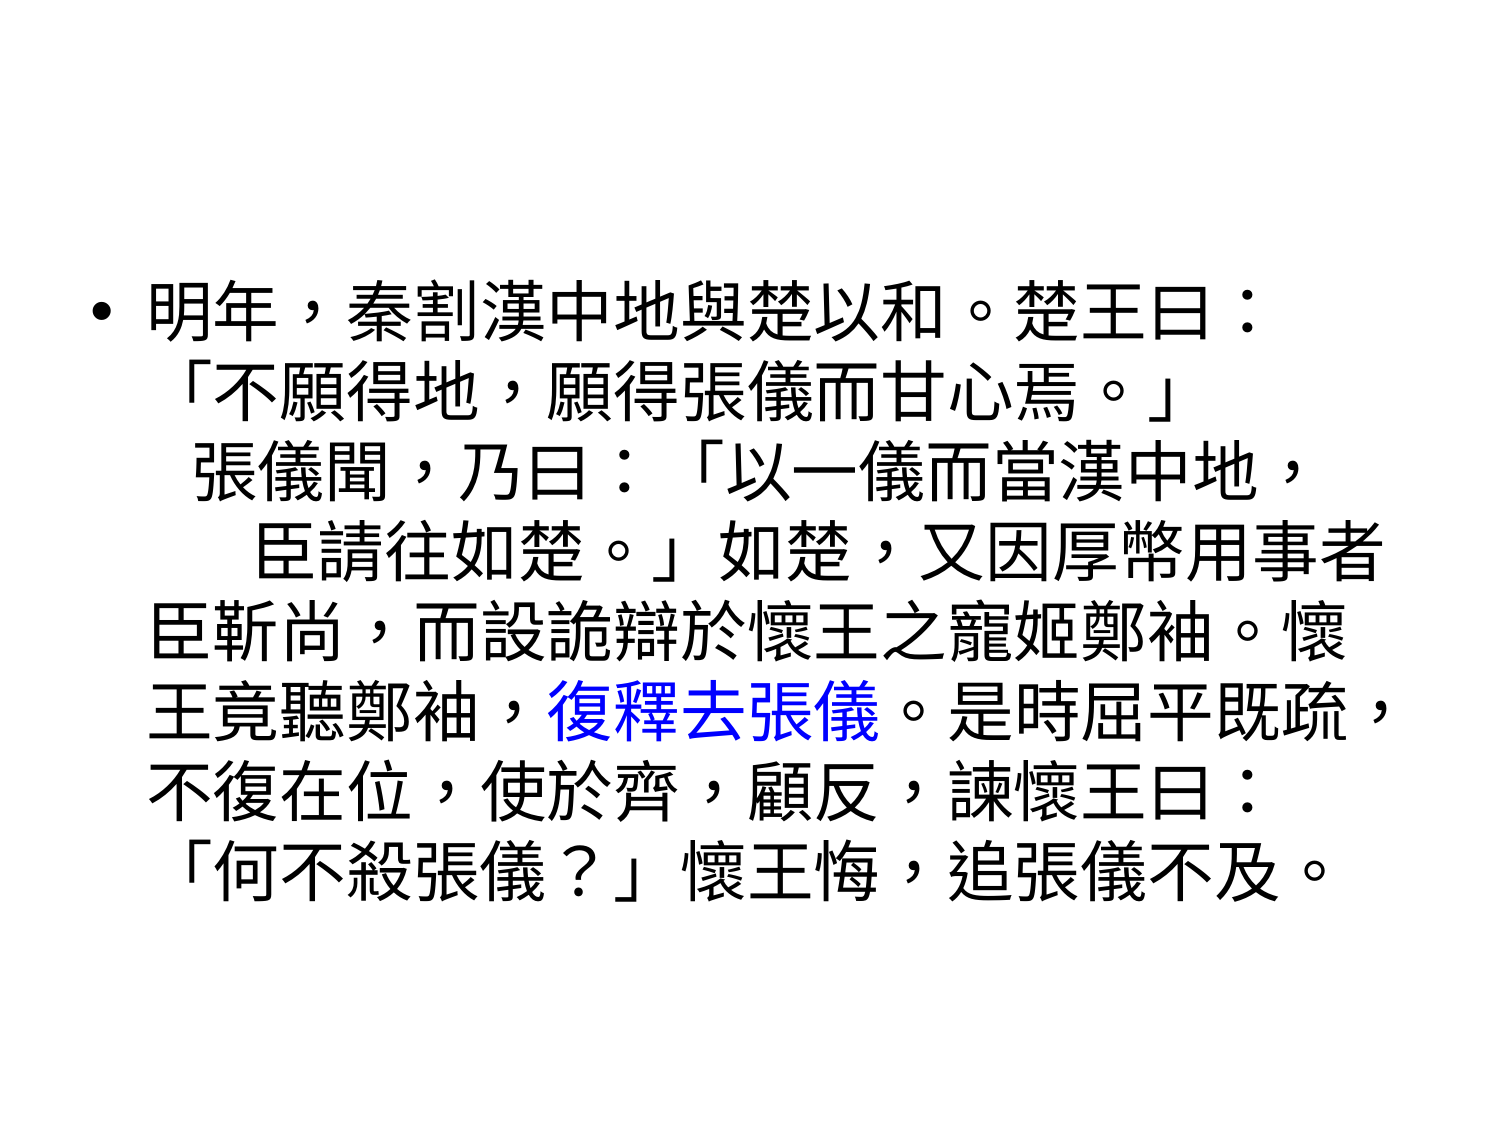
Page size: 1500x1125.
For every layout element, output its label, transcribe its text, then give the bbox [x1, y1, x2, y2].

list 明年，秦割漢中地與楚以和。楚王曰：「不願得地，願得張儀而甘心焉。」 張儀聞，乃曰：「以一儀而當漢中地， 臣請往如楚。」如楚，又因厚幣用事者臣靳尚，而設詭辯於懷王之寵姬鄭袖。懷王竟聽鄭袖，復釋去張儀。是時屈平既疏，不復在位，使於齊，顧反，諫懷王曰：「何不殺張儀？」懷王悔，追張儀不及。 [75, 262, 1425, 1005]
